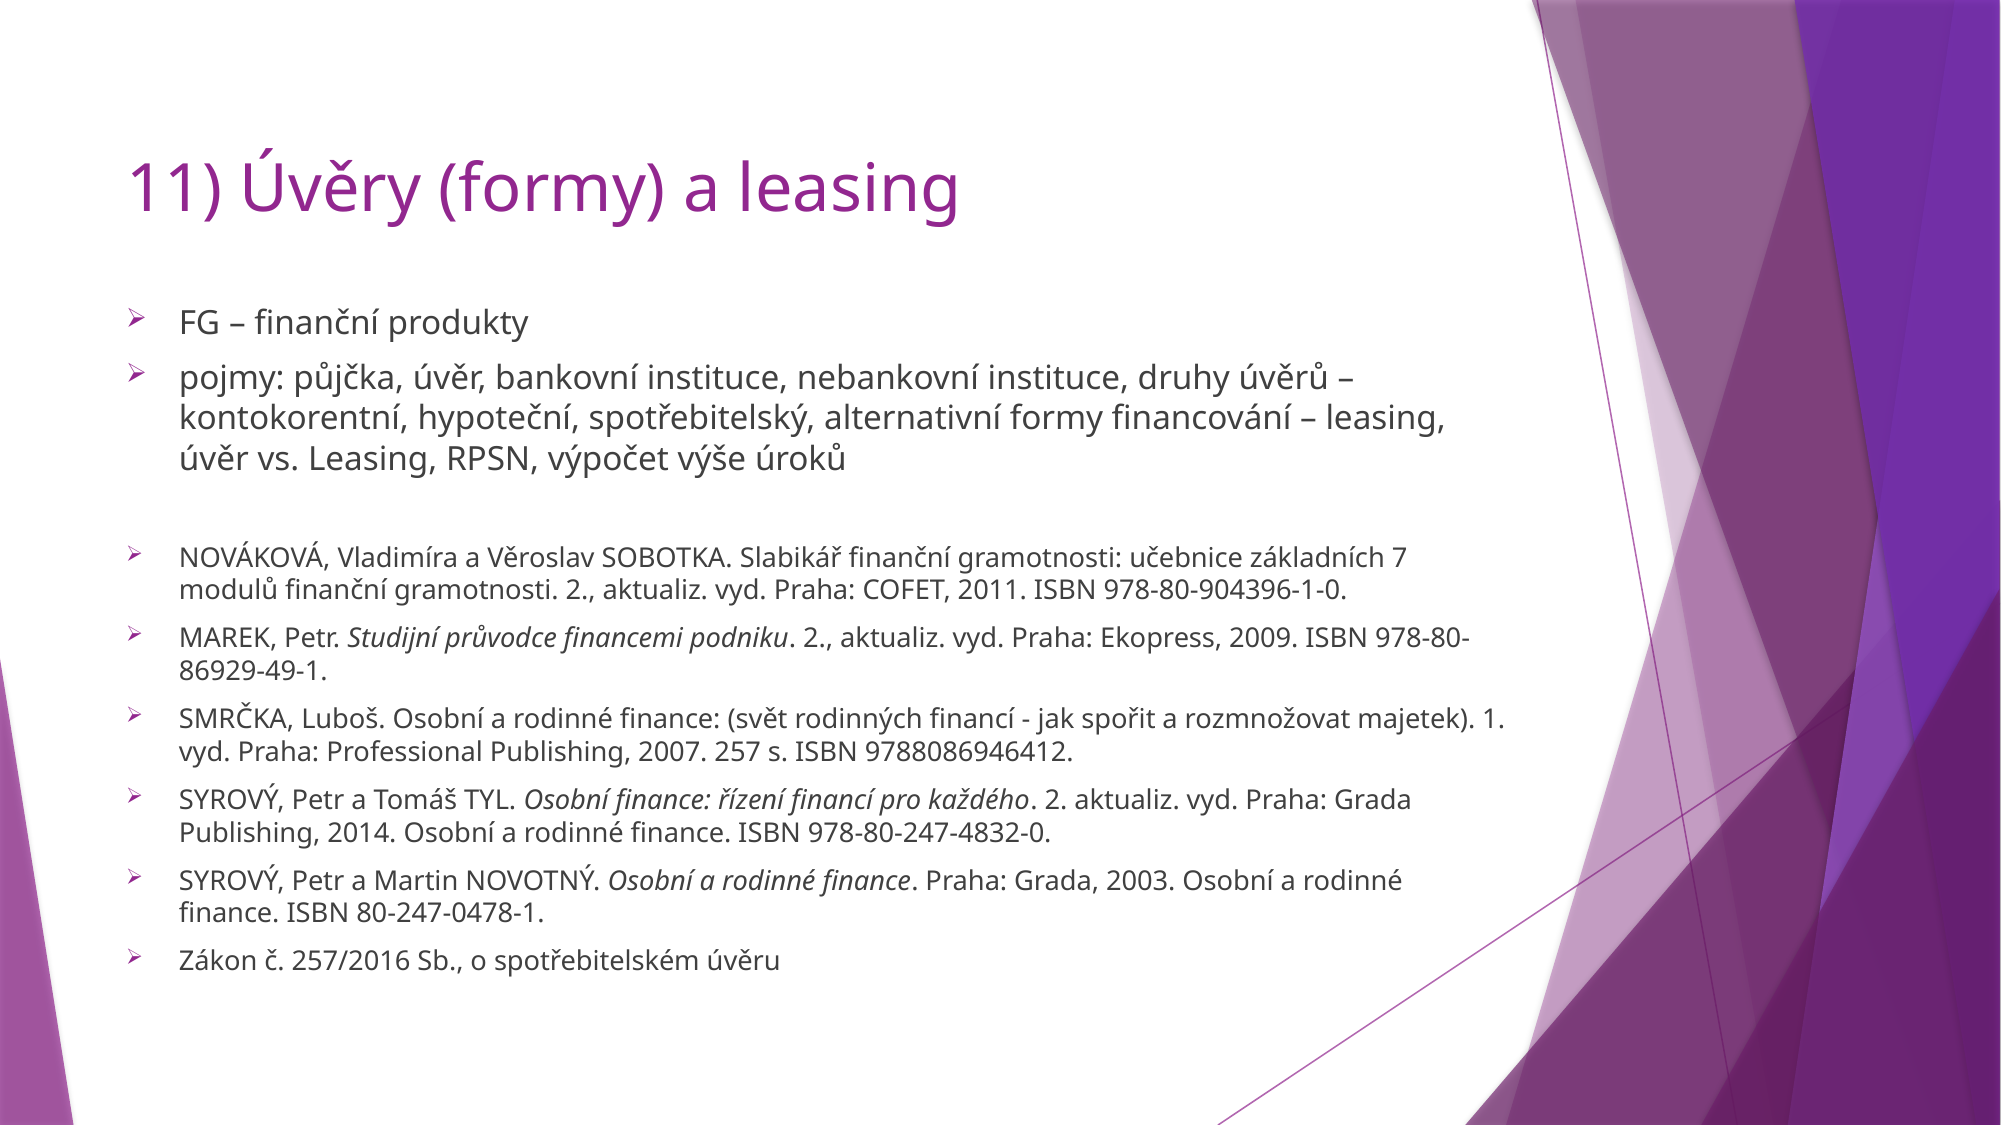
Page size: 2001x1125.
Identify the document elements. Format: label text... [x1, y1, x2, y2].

title 11) Úvěry (formy) a leasing [111, 137, 1522, 255]
list FG – finanční produkty pojmy: půjčka, úvěr, bankovní instituce, nebankovní instituce, druhy úvěrů – kontokorentní, hypoteční, spotřebitelský, alternativní formy financování – leasing, úvěr vs. Leasing, RPSN, výpočet výše úroků NOVÁKOVÁ, Vladimíra a Věroslav SOBOTKA. Slabikář finanční gramotnosti: učebnice základních 7 modulů finanční gramotnosti. 2., aktualiz. vyd. Praha: COFET, 2011. ISBN 978-80-904396-1-0. MAREK, Petr. Studijní průvodce financemi podniku. 2., aktualiz. vyd. Praha: Ekopress, 2009. ISBN 978-80-86929-49-1. SMRČKA, Luboš. Osobní a rodinné finance: (svět rodinných financí - jak spořit a rozmnožovat majetek). 1. vyd. Praha: Professional Publishing, 2007. 257 s. ISBN 9788086946412. SYROVÝ, Petr a Tomáš TYL. Osobní finance: řízení financí pro každého. 2. aktualiz. vyd. Praha: Grada Publishing, 2014. Osobní a rodinné finance. ISBN 978-80-247-4832-0. SYROVÝ, Petr a Martin NOVOTNÝ. Osobní a rodinné finance. Praha: Grada, 2003. Osobní a rodinné finance. ISBN 80-247-0478-1. Zákon č. 257/2016 Sb., o spotřebitelském úvěru [111, 293, 1522, 991]
